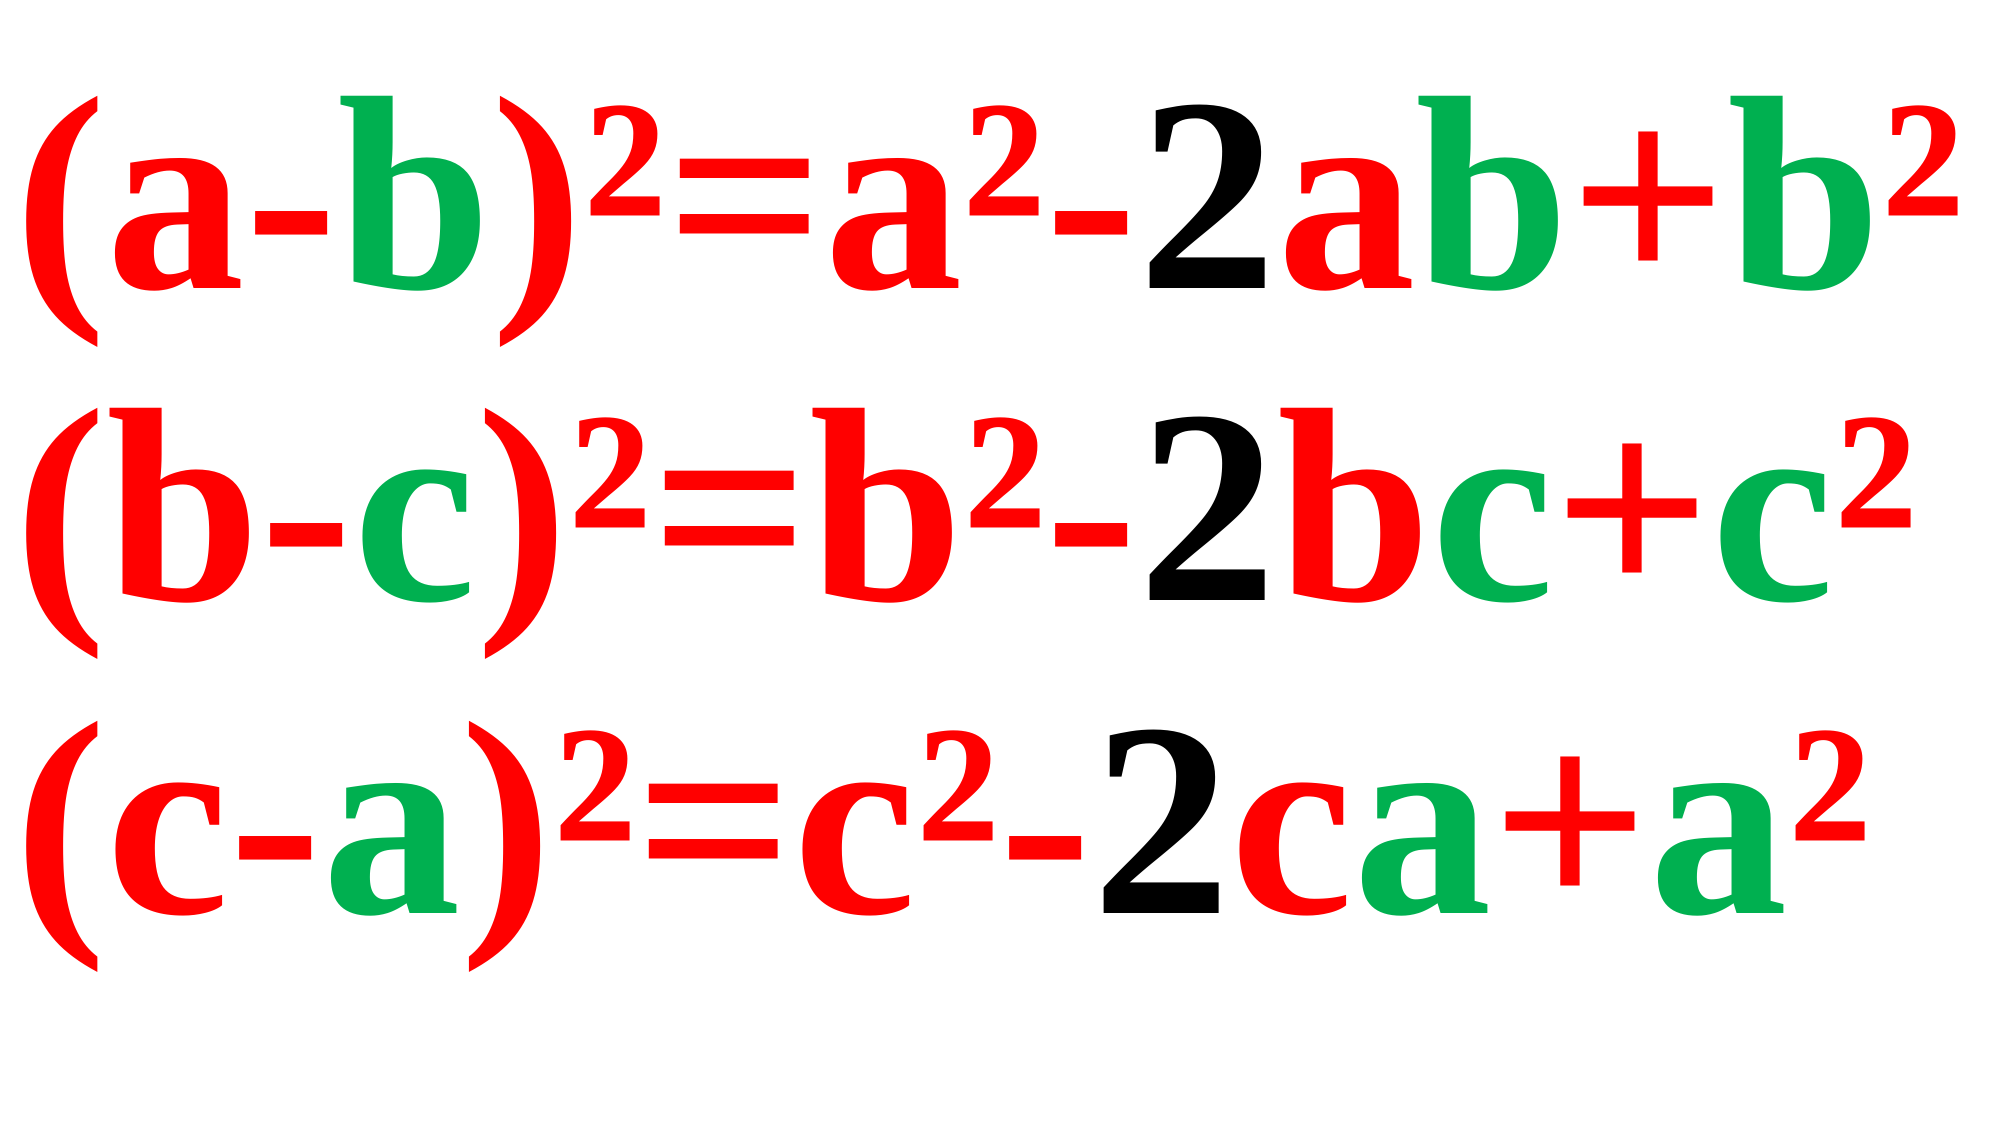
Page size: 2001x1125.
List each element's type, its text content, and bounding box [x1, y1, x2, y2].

text_box (c-a)²=c²-2ca+a² [0, 629, 2000, 977]
text_box (a-b)²=a²-2ab+b² [0, 4, 2000, 315]
text_box (b-c)²=b²-2bc+c² [0, 315, 2000, 629]
